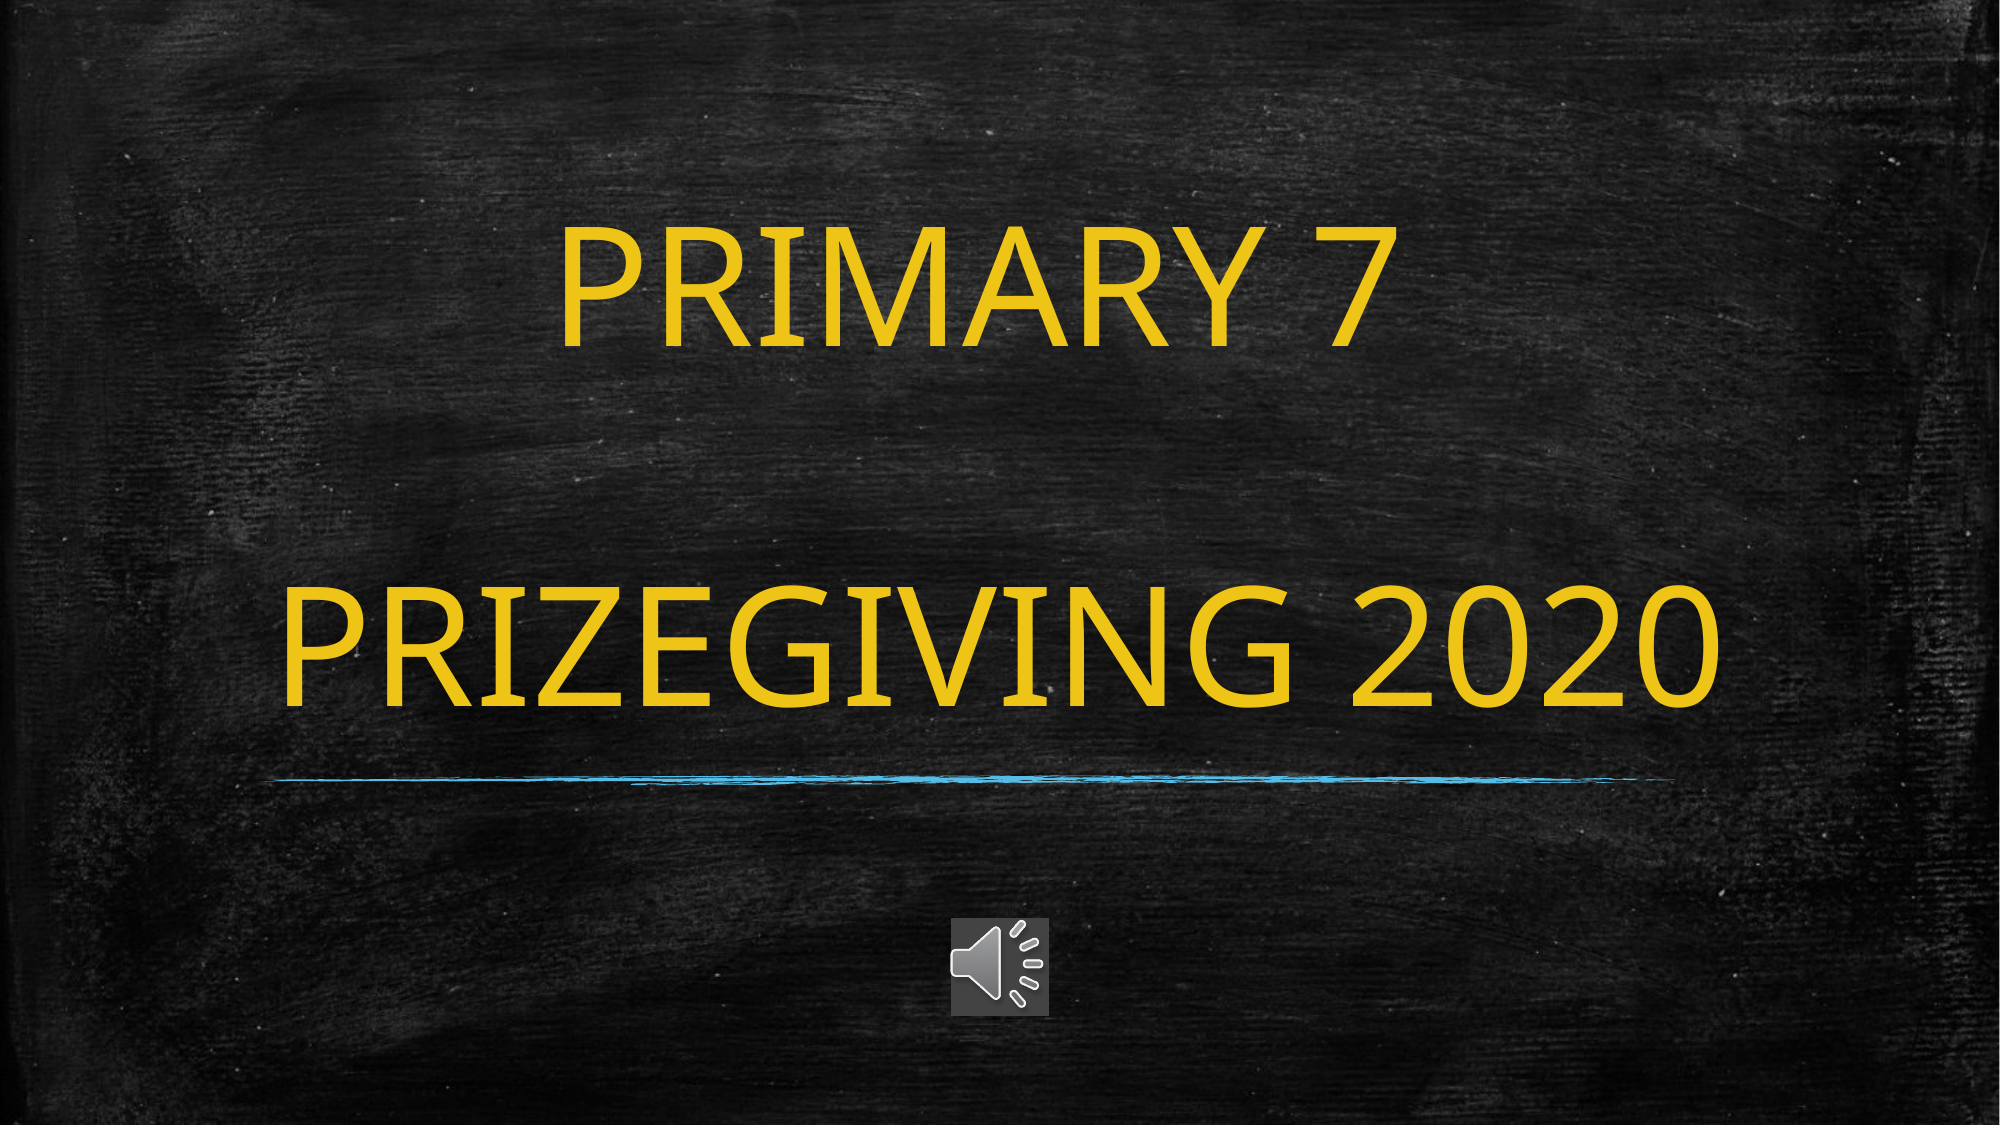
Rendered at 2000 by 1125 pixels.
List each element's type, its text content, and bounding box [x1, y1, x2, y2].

title PRIMARY 7 PRIZEGIVING 2020 [31, 90, 1969, 750]
picture [949, 916, 1050, 1017]
